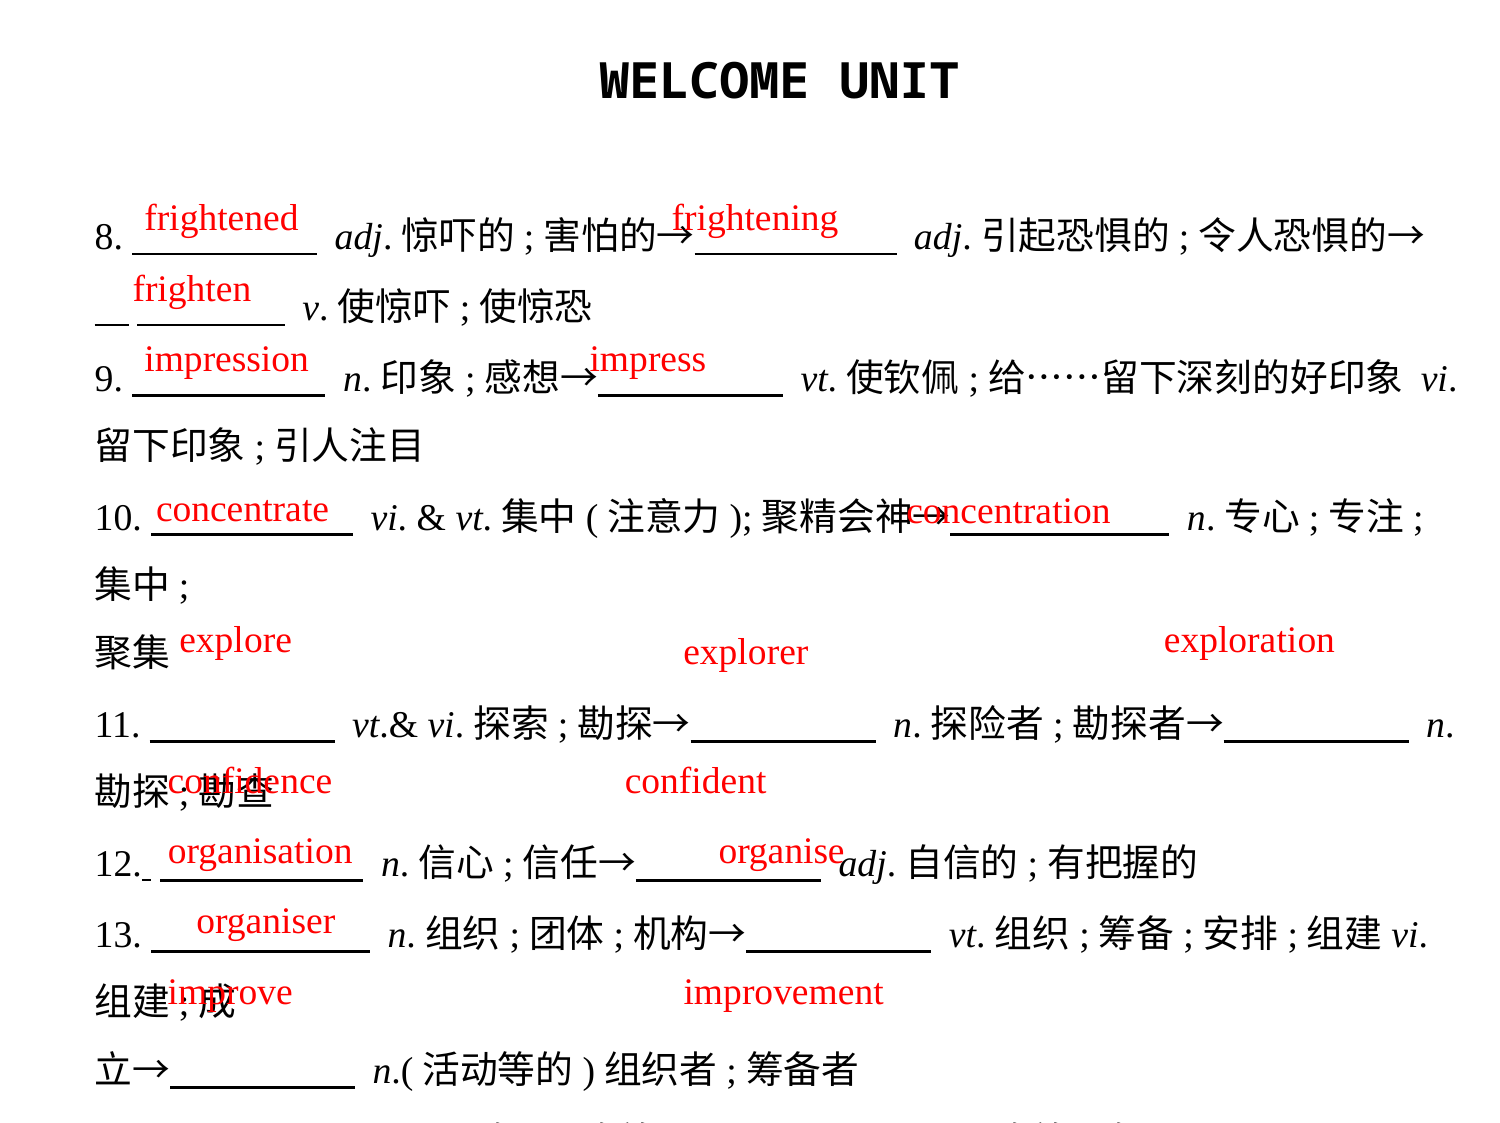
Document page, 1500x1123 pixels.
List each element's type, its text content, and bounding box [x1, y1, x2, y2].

text_box impression [129, 326, 325, 387]
text_box frighten [117, 256, 267, 316]
text_box confident [610, 748, 782, 809]
text_box concentrate [141, 476, 345, 537]
text_box confidence [153, 748, 348, 809]
text_box frightened [129, 185, 314, 246]
text_box impress [574, 326, 722, 387]
text_box explorer [668, 619, 824, 680]
text_box frightening [656, 185, 854, 246]
text_box improvement [668, 959, 900, 1019]
text_box 8. adj.惊吓的;害怕的→ adj.引起恐惧的;令人恐惧的→ v.使惊吓;使惊恐 9. n.印象;感想→ vt.使钦佩;给……留下深刻的好印象 vi. 留下印象;引人注目 10. vi. & vt.集中(注意力);聚精会神→ n.专心;专注;集中; 聚集 11. vt.& vi.探索;勘探→ n.探险者;勘探者→ n. 勘探;勘查 12. n.信心;信任→ adj.自信的;有把握的 13. n.组织;团体;机构→ vt.组织;筹备;安排;组建vi.组建;成 立→ n.(活动等的)组织者;筹备者 14. vi.& vt.改进;改善→ n.改善;改进 [94, 189, 1459, 1123]
text_box explore [164, 607, 308, 668]
text_box exploration [1149, 607, 1351, 668]
text_box organiser [181, 888, 351, 949]
text_box organisation [153, 818, 368, 879]
text_box organise [703, 818, 860, 879]
text_box improve [152, 959, 308, 1019]
text_box concentration [891, 478, 1126, 539]
